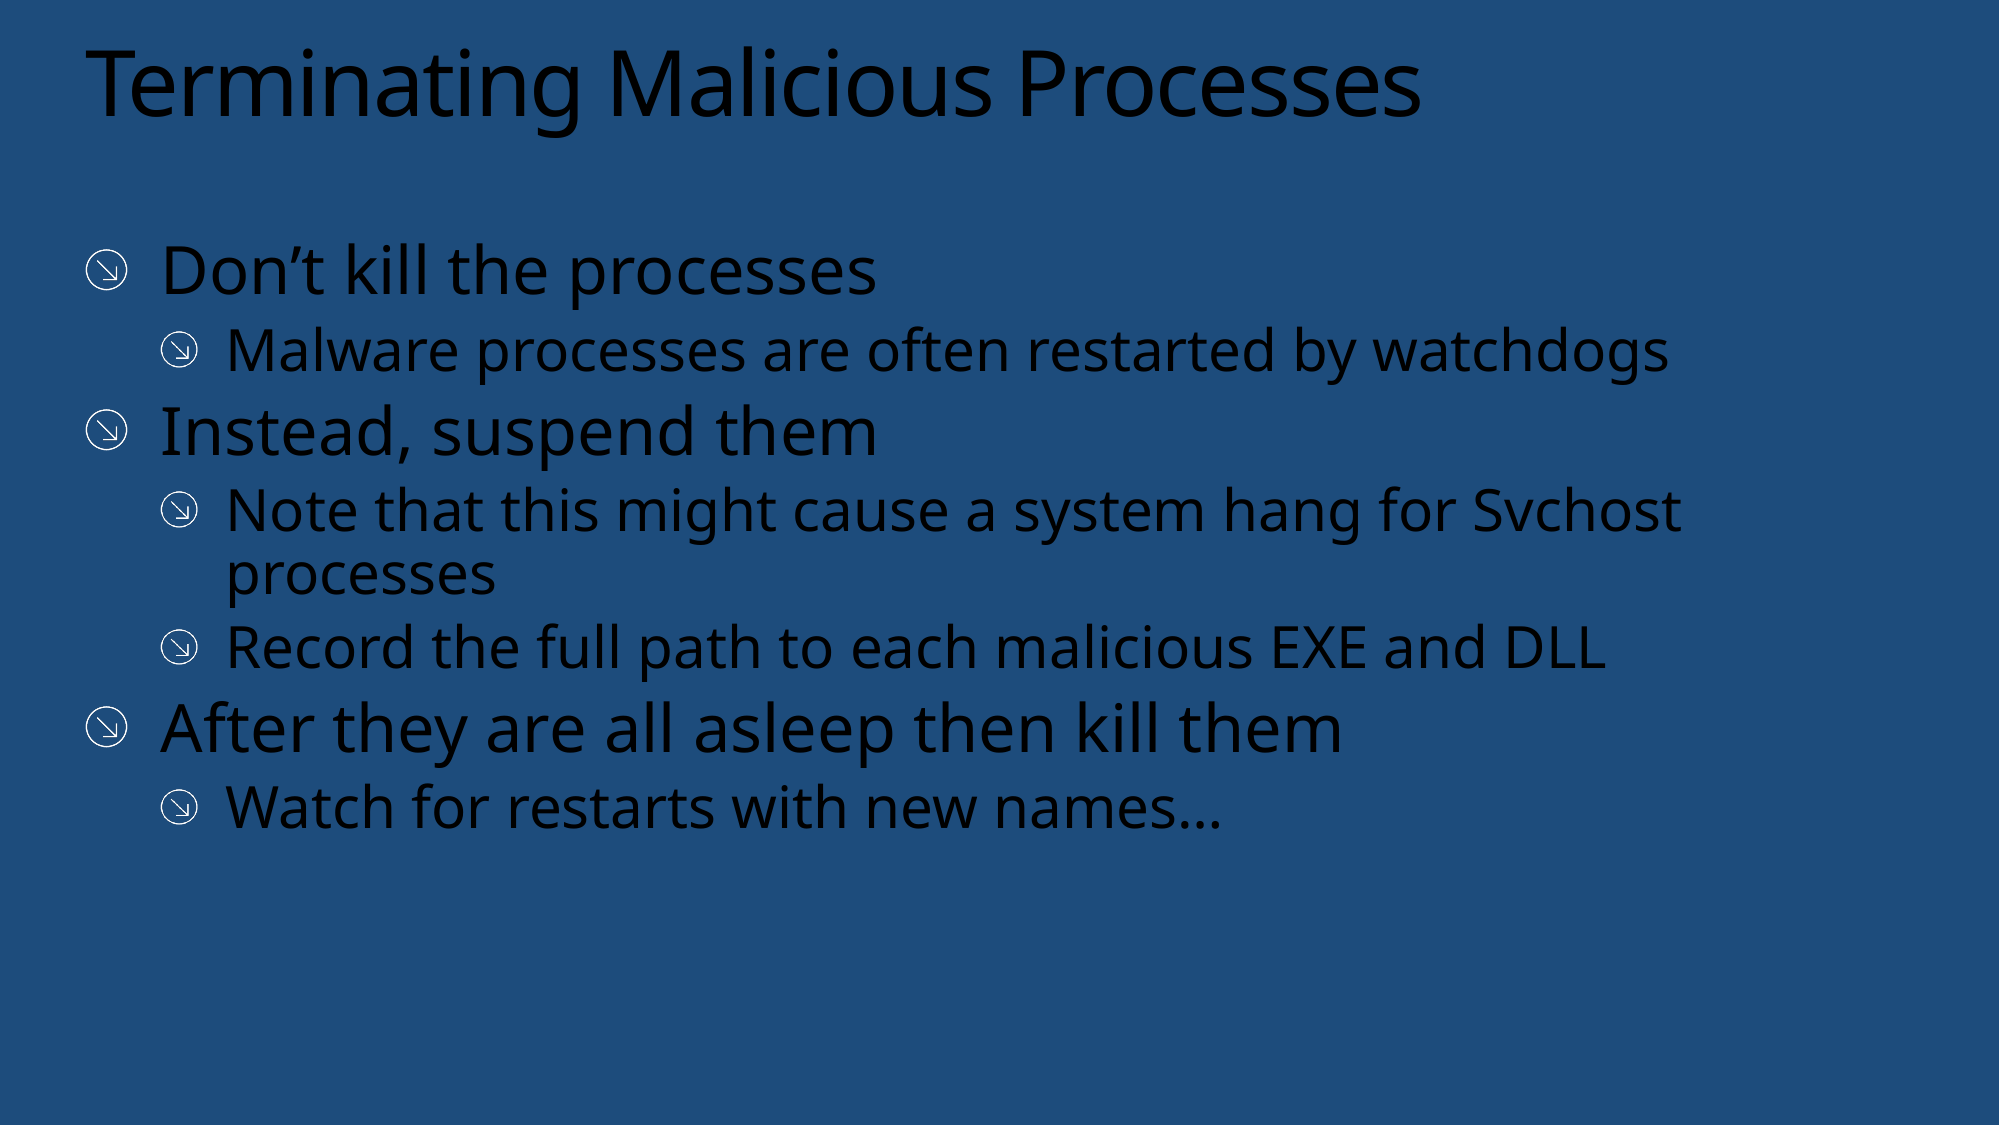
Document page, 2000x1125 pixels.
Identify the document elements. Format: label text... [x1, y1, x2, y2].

picture [160, 788, 198, 825]
title Terminating Malicious Processes [85, 37, 1914, 138]
picture [160, 330, 198, 368]
picture [85, 408, 128, 451]
picture [160, 628, 198, 665]
list Don’t kill the processes Malware processes are often restarted by watchdogs Instead, suspend them Note that this might cause a system hang for Svchost processes Record the full path to each malicious EXE and DLL After they are all asleep then kill them Watch for restarts with new names… [85, 237, 1914, 562]
picture [85, 705, 128, 748]
picture [85, 248, 128, 291]
picture [160, 490, 198, 528]
